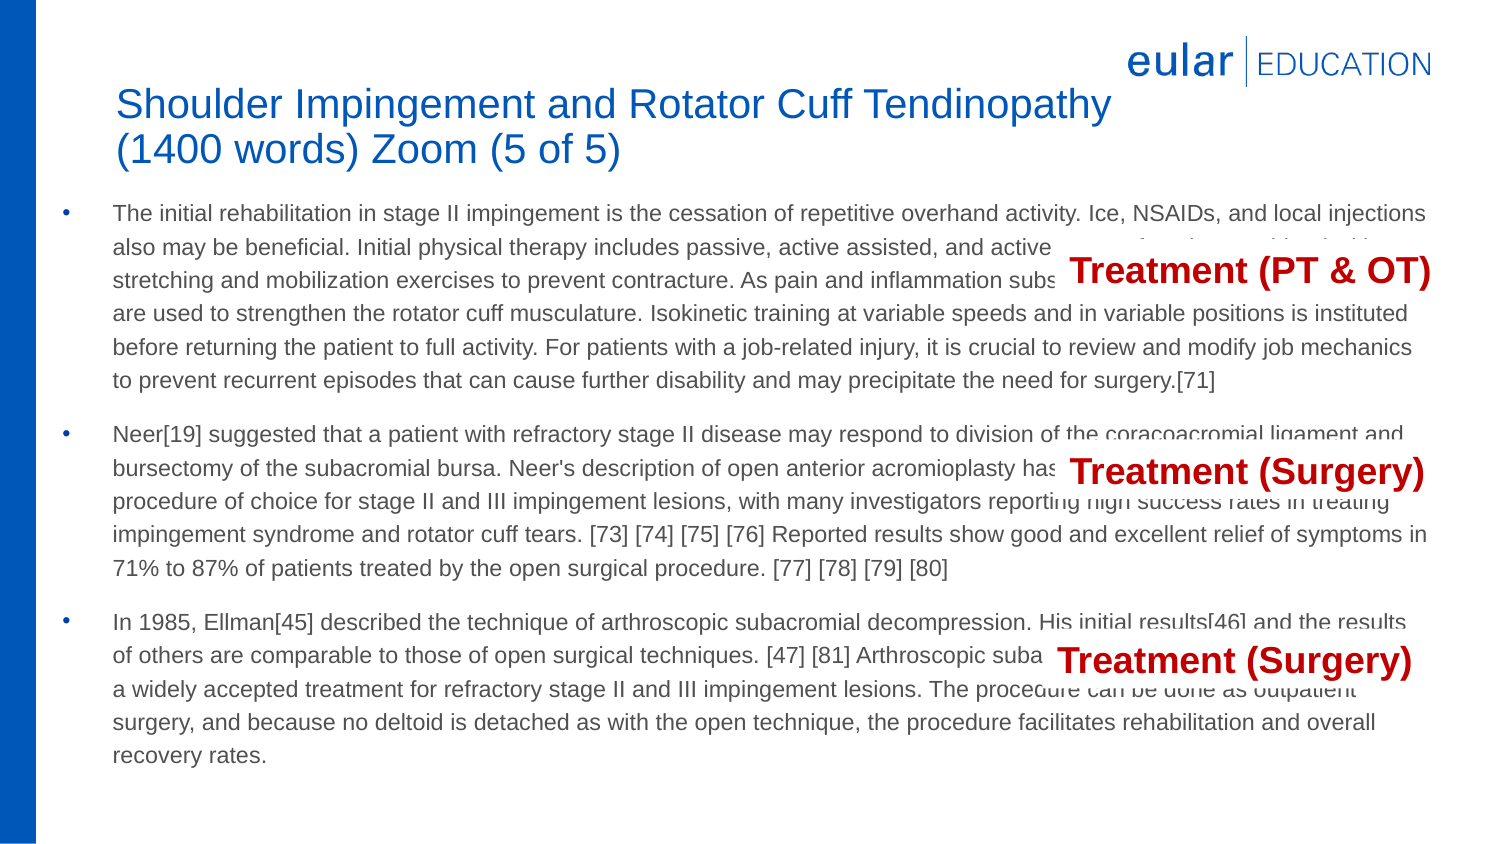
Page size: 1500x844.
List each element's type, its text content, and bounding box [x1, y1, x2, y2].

text_box Treatment (Surgery) [1054, 439, 1441, 500]
picture [1128, 36, 1430, 87]
title Shoulder Impingement and Rotator Cuff Tendinopathy (1400 words) Zoom (5 of 5) [110, 82, 1159, 161]
list The initial rehabilitation in stage II impingement is the cessation of repetitive overhand activity. Ice, NSAIDs, and local injections also may be beneficial. Initial physical therapy includes passive, active assisted, and active range of motion combined with stretching and mobilization exercises to prevent contracture. As pain and inflammation subside, isometric or isotonic exercises are used to strengthen the rotator cuff musculature. Isokinetic training at variable speeds and in variable positions is instituted before returning the patient to full activity. For patients with a job-related injury, it is crucial to review and modify job mechanics to prevent recurrent episodes that can cause further disability and may precipitate the need for surgery.[71] Neer[19] suggested that a patient with refractory stage II disease may respond to division of the coracoacromial ligament and bursectomy of the subacromial bursa. Neer's description of open anterior acromioplasty has become accepted as the procedure of choice for stage II and III impingement lesions, with many investigators reporting high success rates in treating impingement syndrome and rotator cuff tears. [73] [74] [75] [76] Reported results show good and excellent relief of symptoms in 71% to 87% of patients treated by the open surgical procedure. [77] [78] [79] [80] In 1985, Ellman[45] described the technique of arthroscopic subacromial decompression. His initial results[46] and the results of others are comparable to those of open surgical techniques. [47] [81] Arthroscopic subacromial decompression has become a widely accepted treatment for refractory stage II and III impingement lesions. The procedure can be done as outpatient surgery, and because no deltoid is detached as with the open technique, the procedure facilitates rehabilitation and overall recovery rates. [47, 185, 1444, 812]
text_box Treatment (Surgery) [1042, 628, 1428, 689]
text_box Treatment (PT & OT) [1054, 238, 1447, 299]
